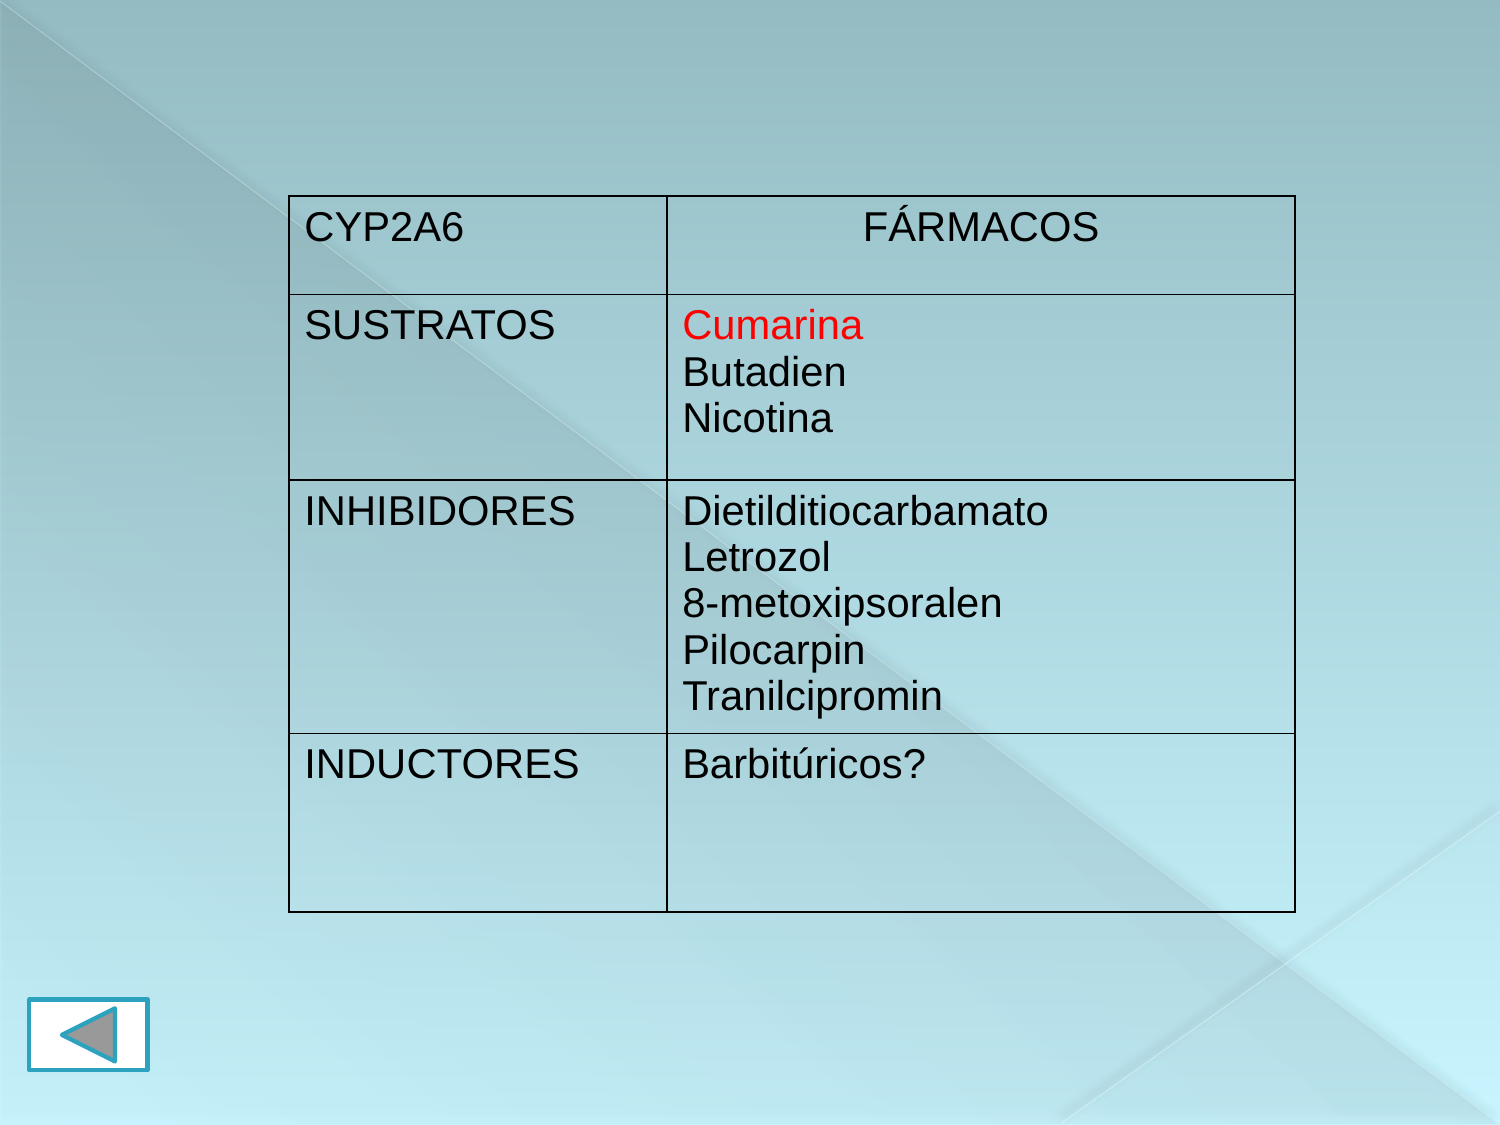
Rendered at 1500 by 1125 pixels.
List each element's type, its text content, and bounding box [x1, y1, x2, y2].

table_cell Cumarina Butadien Nicotina [668, 295, 1294, 479]
table_cell Barbitúricos? [668, 734, 1294, 911]
table_cell Dietilditiocarbamato Letrozol 8-metoxipsoralen Pilocarpin Tranilcipromin [668, 481, 1294, 733]
table_header FÁRMACOS [668, 197, 1294, 294]
table_header CYP2A6 [290, 197, 666, 294]
text_box [27, 997, 150, 1072]
table_cell INDUCTORES [290, 734, 666, 911]
table_cell INHIBIDORES [290, 481, 666, 733]
table_cell SUSTRATOS [290, 295, 666, 479]
